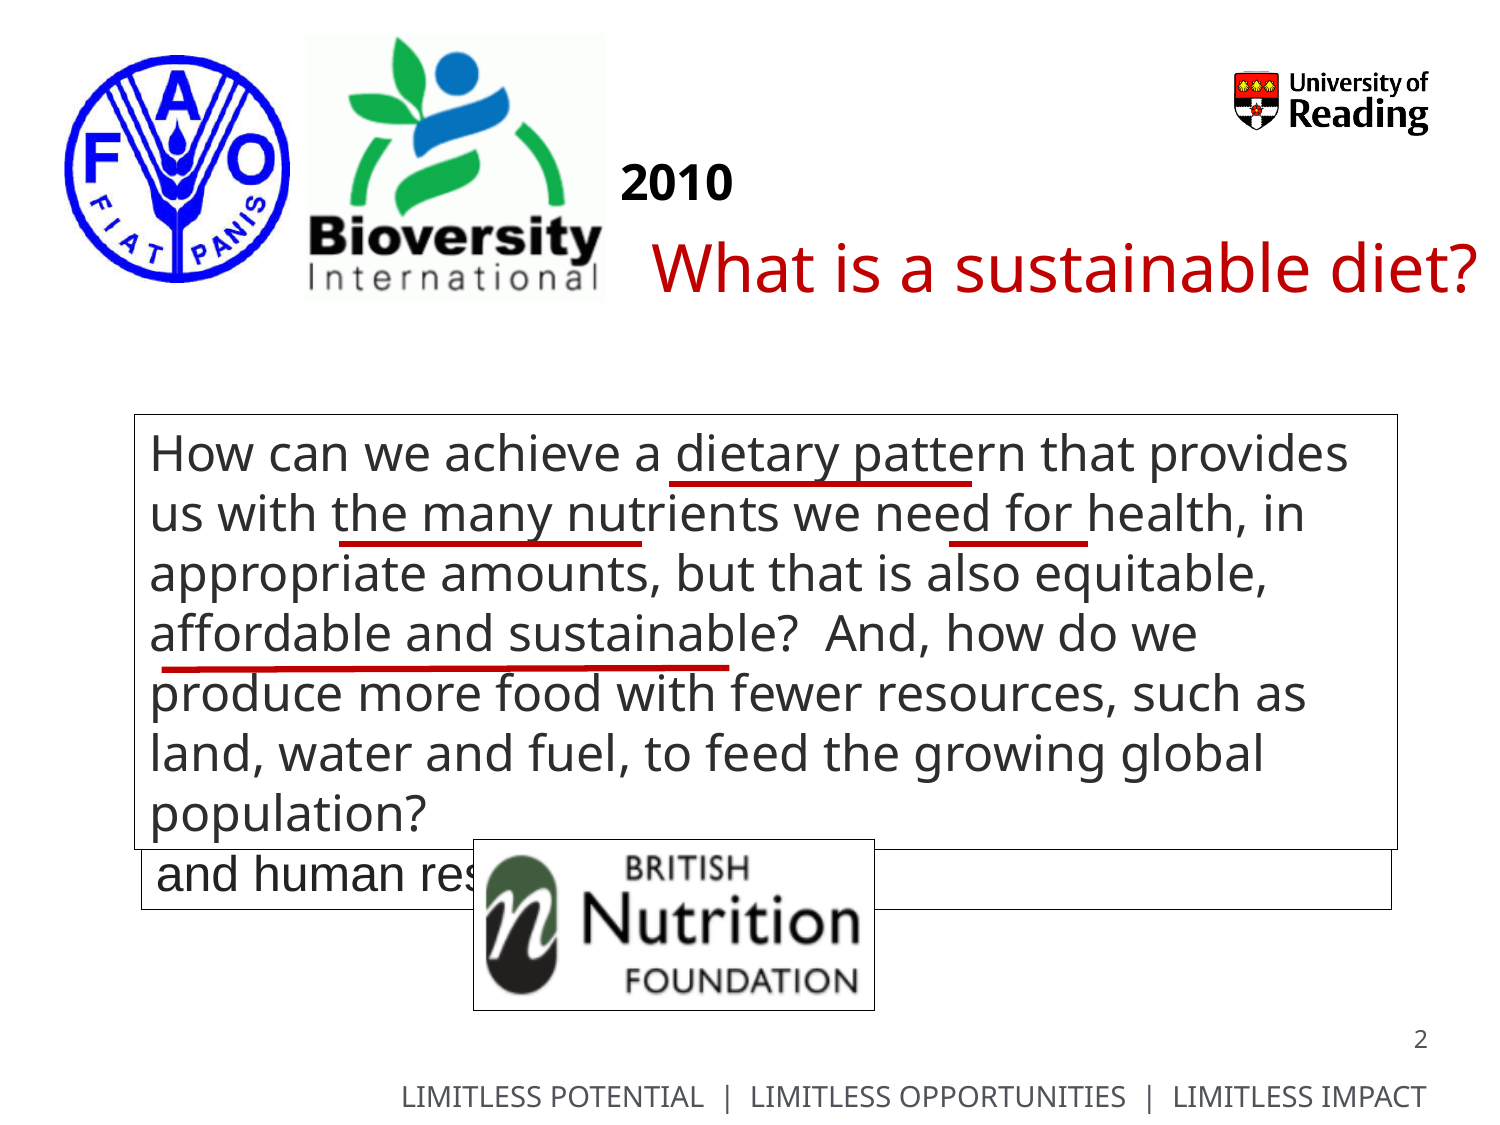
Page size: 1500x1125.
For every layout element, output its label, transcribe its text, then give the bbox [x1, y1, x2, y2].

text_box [134, 414, 1398, 1011]
slide_number 2 [1316, 1023, 1428, 1065]
picture [1234, 71, 1429, 136]
text_box What is a sustainable diet? [636, 218, 1495, 314]
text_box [58, 33, 749, 303]
